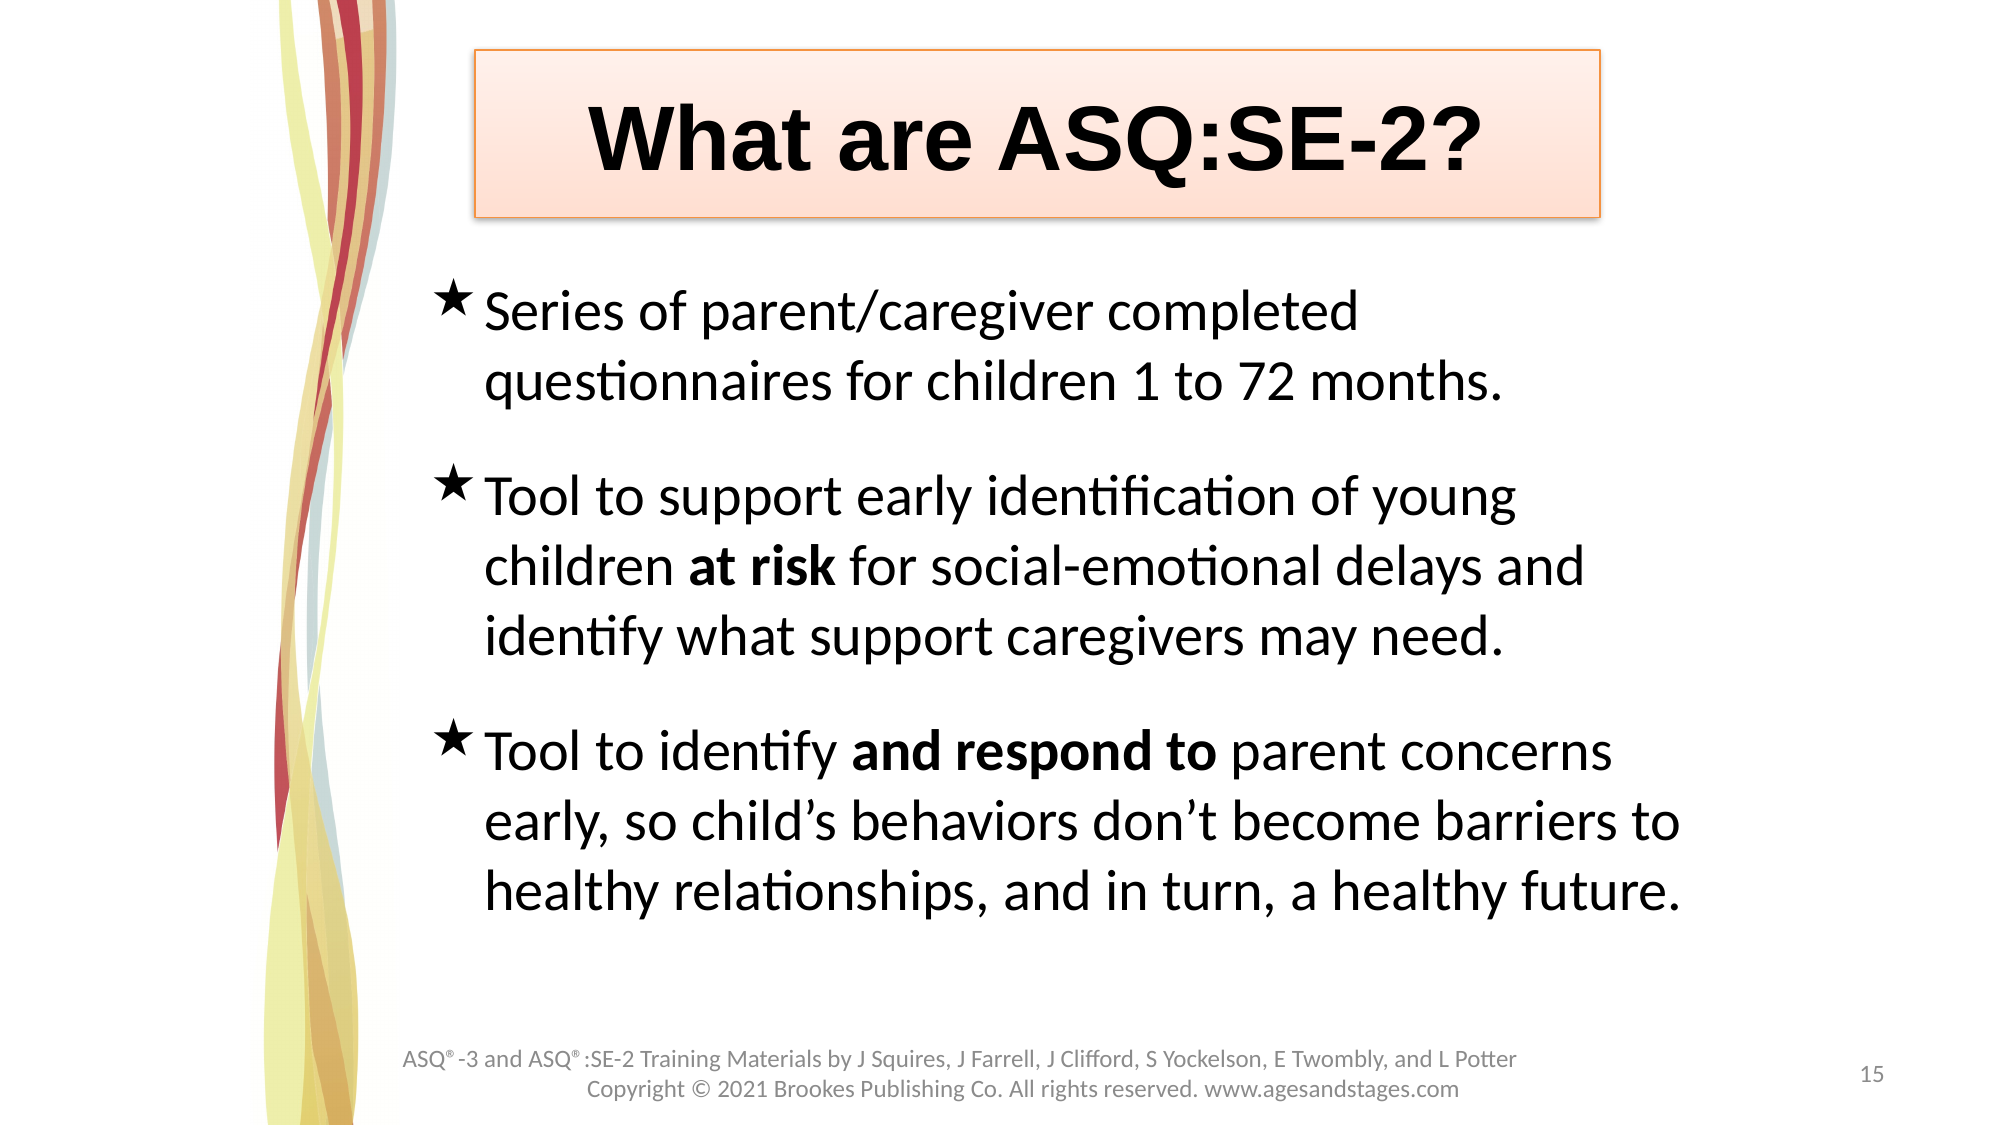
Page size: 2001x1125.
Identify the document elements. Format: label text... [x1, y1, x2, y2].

list Series of parent/caregiver completed questionnaires for children 1 to 72 months. Tool to support early identification of young children at risk for social-emotional delays and identify what support caregivers may need. Tool to identify and respond to parent concerns early, so child’s behaviors don’t become barriers to healthy relationships, and in turn, a healthy future. [400, 264, 1702, 1038]
text_box What are ASQ:SE-2? [474, 49, 1601, 218]
slide_number 15 [1650, 1042, 1900, 1103]
footer ASQ®-3 and ASQ®:SE-2 Training Materials by J Squires, J Farrell, J Clifford, S Yockelson, E Twombly, and L Potter Copyright © 2021 Brookes Publishing Co. All rights reserved. www.agesandstages.com [387, 1042, 1650, 1103]
picture [0, 0, 888, 1125]
